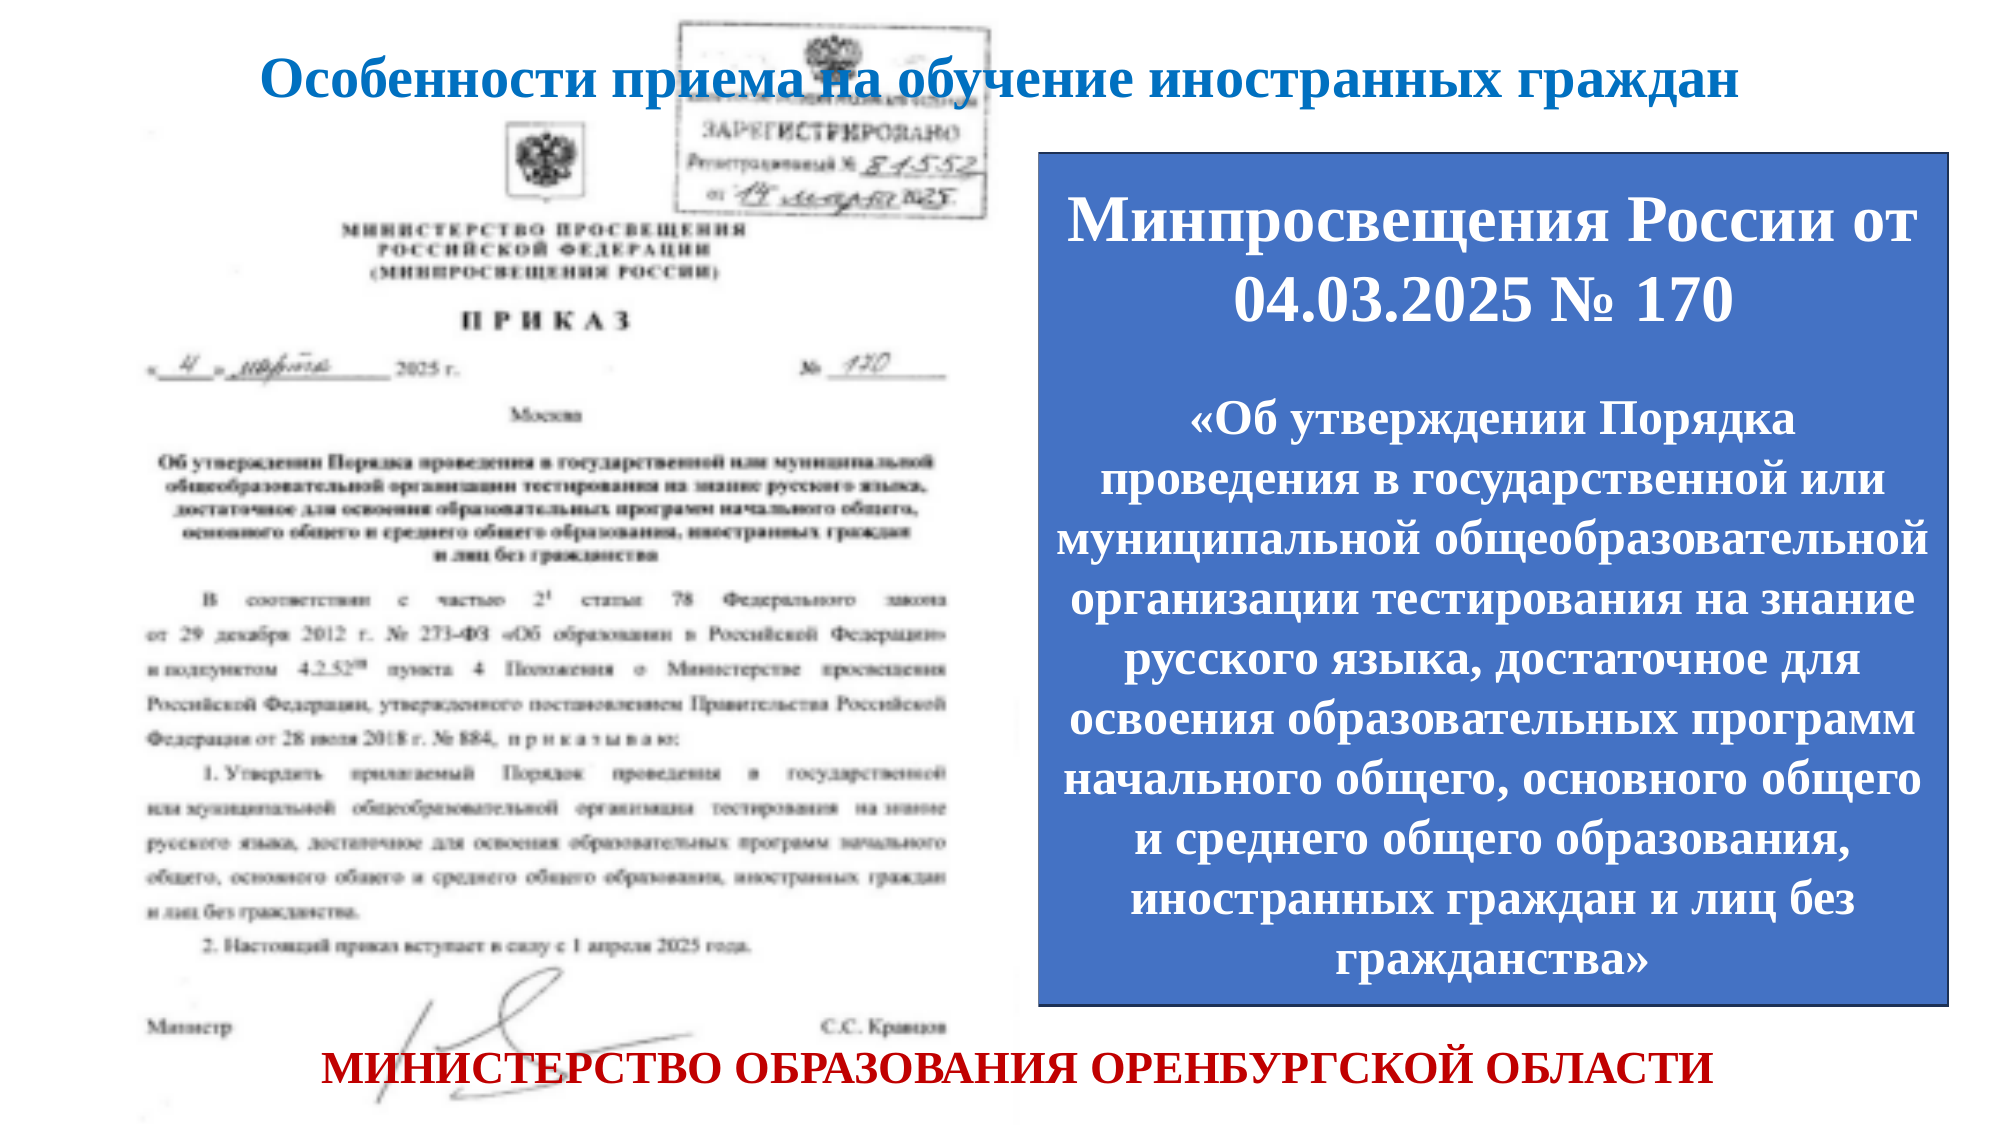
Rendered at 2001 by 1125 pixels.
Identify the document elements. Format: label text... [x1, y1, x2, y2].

picture [102, 0, 1039, 1125]
text_box [1429, 59, 1923, 152]
text_box Минпросвещения России от 04.03.2025 № 170 «Об утверждении Порядка проведения в государственной или муниципальной общеобразовательной организации тестирования на знание русского языка, достаточное для освоения образовательных программ начального общего, основного общего и среднего общего образования, иностранных граждан и лиц без гражданства» [1043, 152, 1949, 1007]
list Особенности приема на обучение иностранных граждан [1043, 39, 1903, 134]
text_box МИНИСТЕРСТВО ОБРАЗОВАНИЯ ОРЕНБУРГСКОЙ ОБЛАСТИ [1043, 1030, 1780, 1100]
